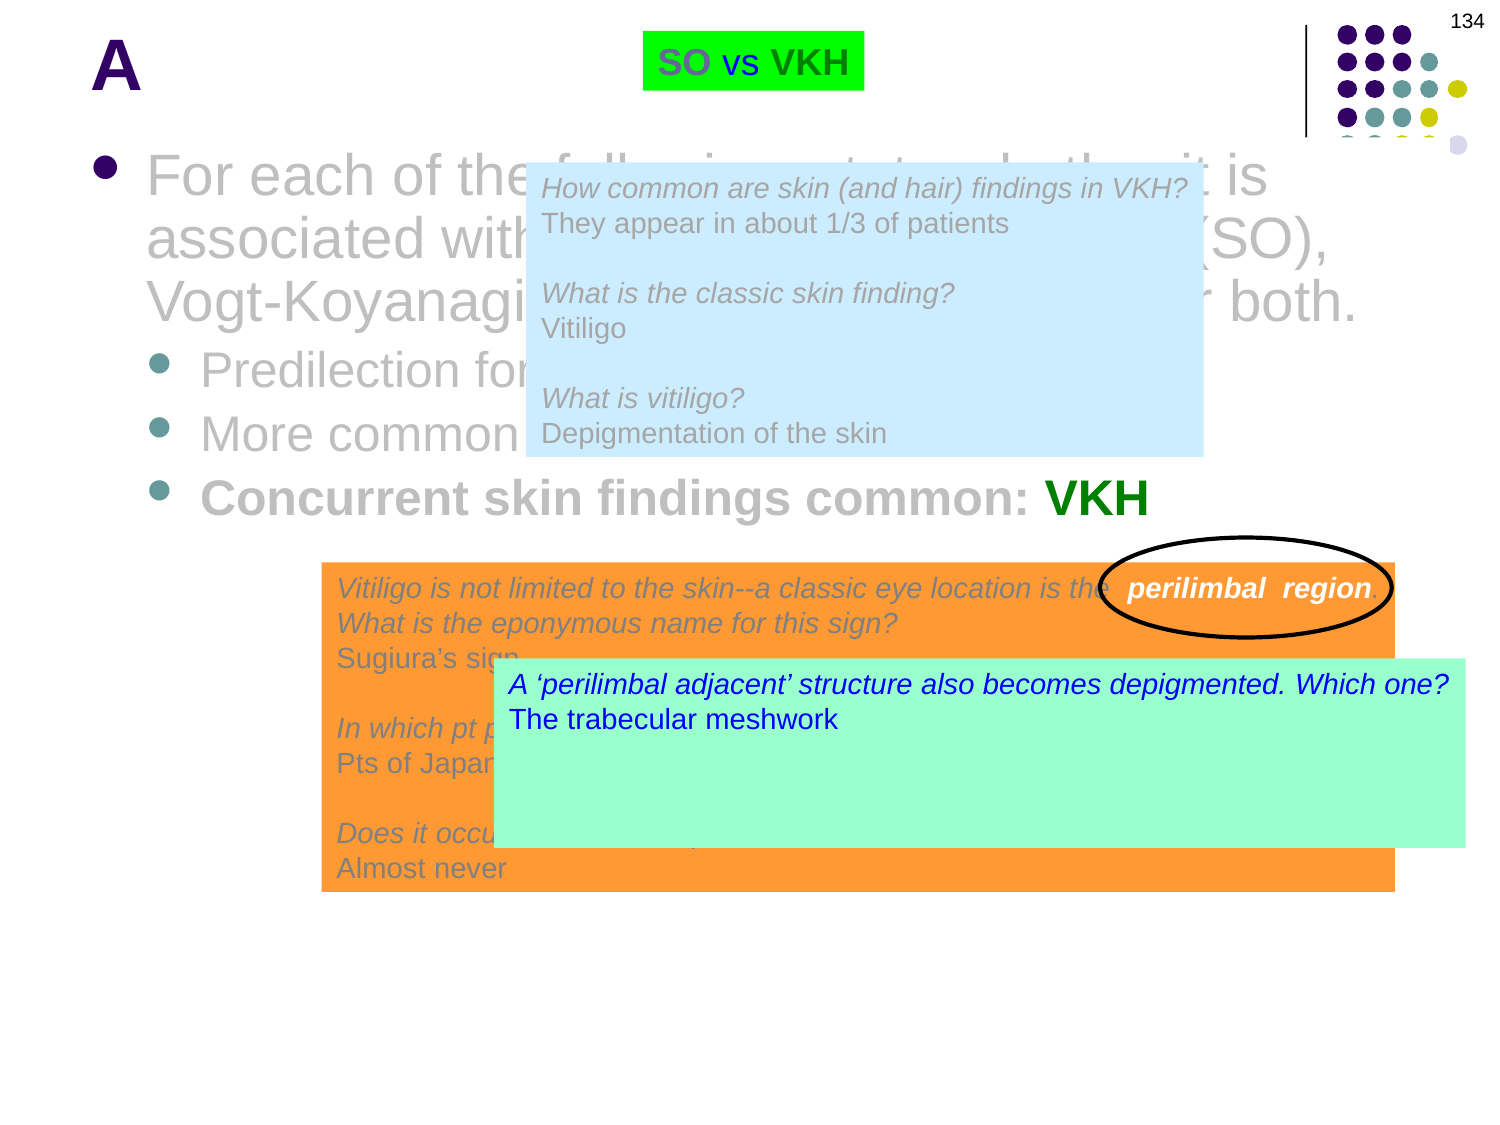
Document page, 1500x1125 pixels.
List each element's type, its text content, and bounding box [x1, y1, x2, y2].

title A [75, 20, 1313, 113]
list For each of the following, state whether it is associated with sympathetic ophthalmia (SO), Vogt-Koyanagi-Harada (VKH) disease, or both. Predilection for adults age 20 – 50: VKH More common in whites: SO Concurrent skin findings common: VKH [75, 137, 1450, 1063]
slide_number 134 [1149, 0, 1500, 75]
text_box A ‘perilimbal adjacent’ structure also becomes depigmented. Which one? The trabecular meshwork What is the eponymous name for TM depigmentation in VKH? Ohno’s sign [493, 658, 1466, 848]
text_box How common are skin (and hair) findings in VKH? They appear in about 1/3 of patients What is the classic skin finding? Vitiligo What is vitiligo? Depigmentation of the skin [526, 162, 1204, 457]
text_box [1097, 535, 1394, 640]
text_box Vitiligo is not limited to the skin--a classic eye location is the perilimbal region. What is the eponymous name for this sign? Sugiura’s sign In which pt population is it common? Pts of Japanese ancestry--almost all of them will manifest this finding Does it occur in Caucasian pts? Almost never [321, 562, 1395, 892]
